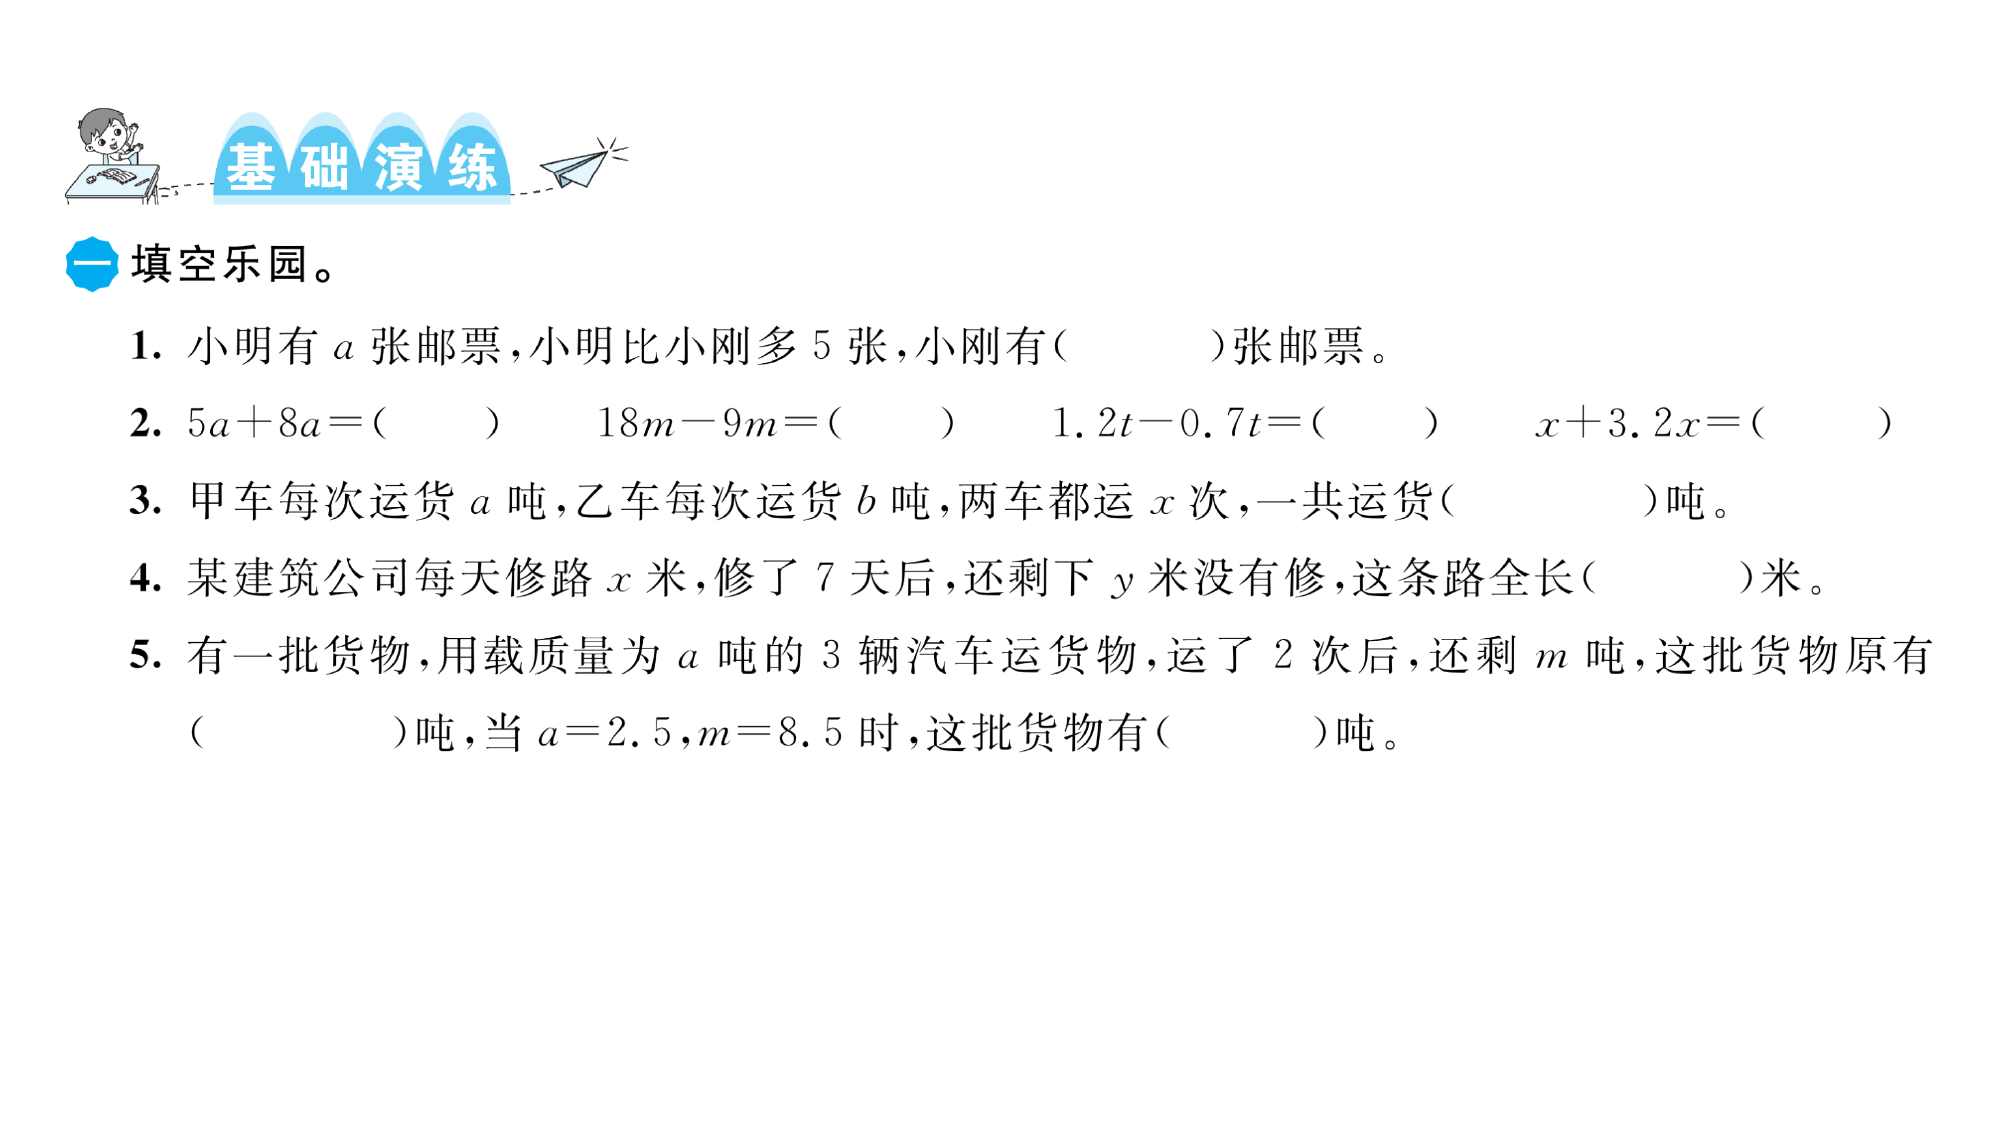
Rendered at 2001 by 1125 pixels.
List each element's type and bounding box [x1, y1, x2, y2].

picture [61, 93, 1952, 772]
